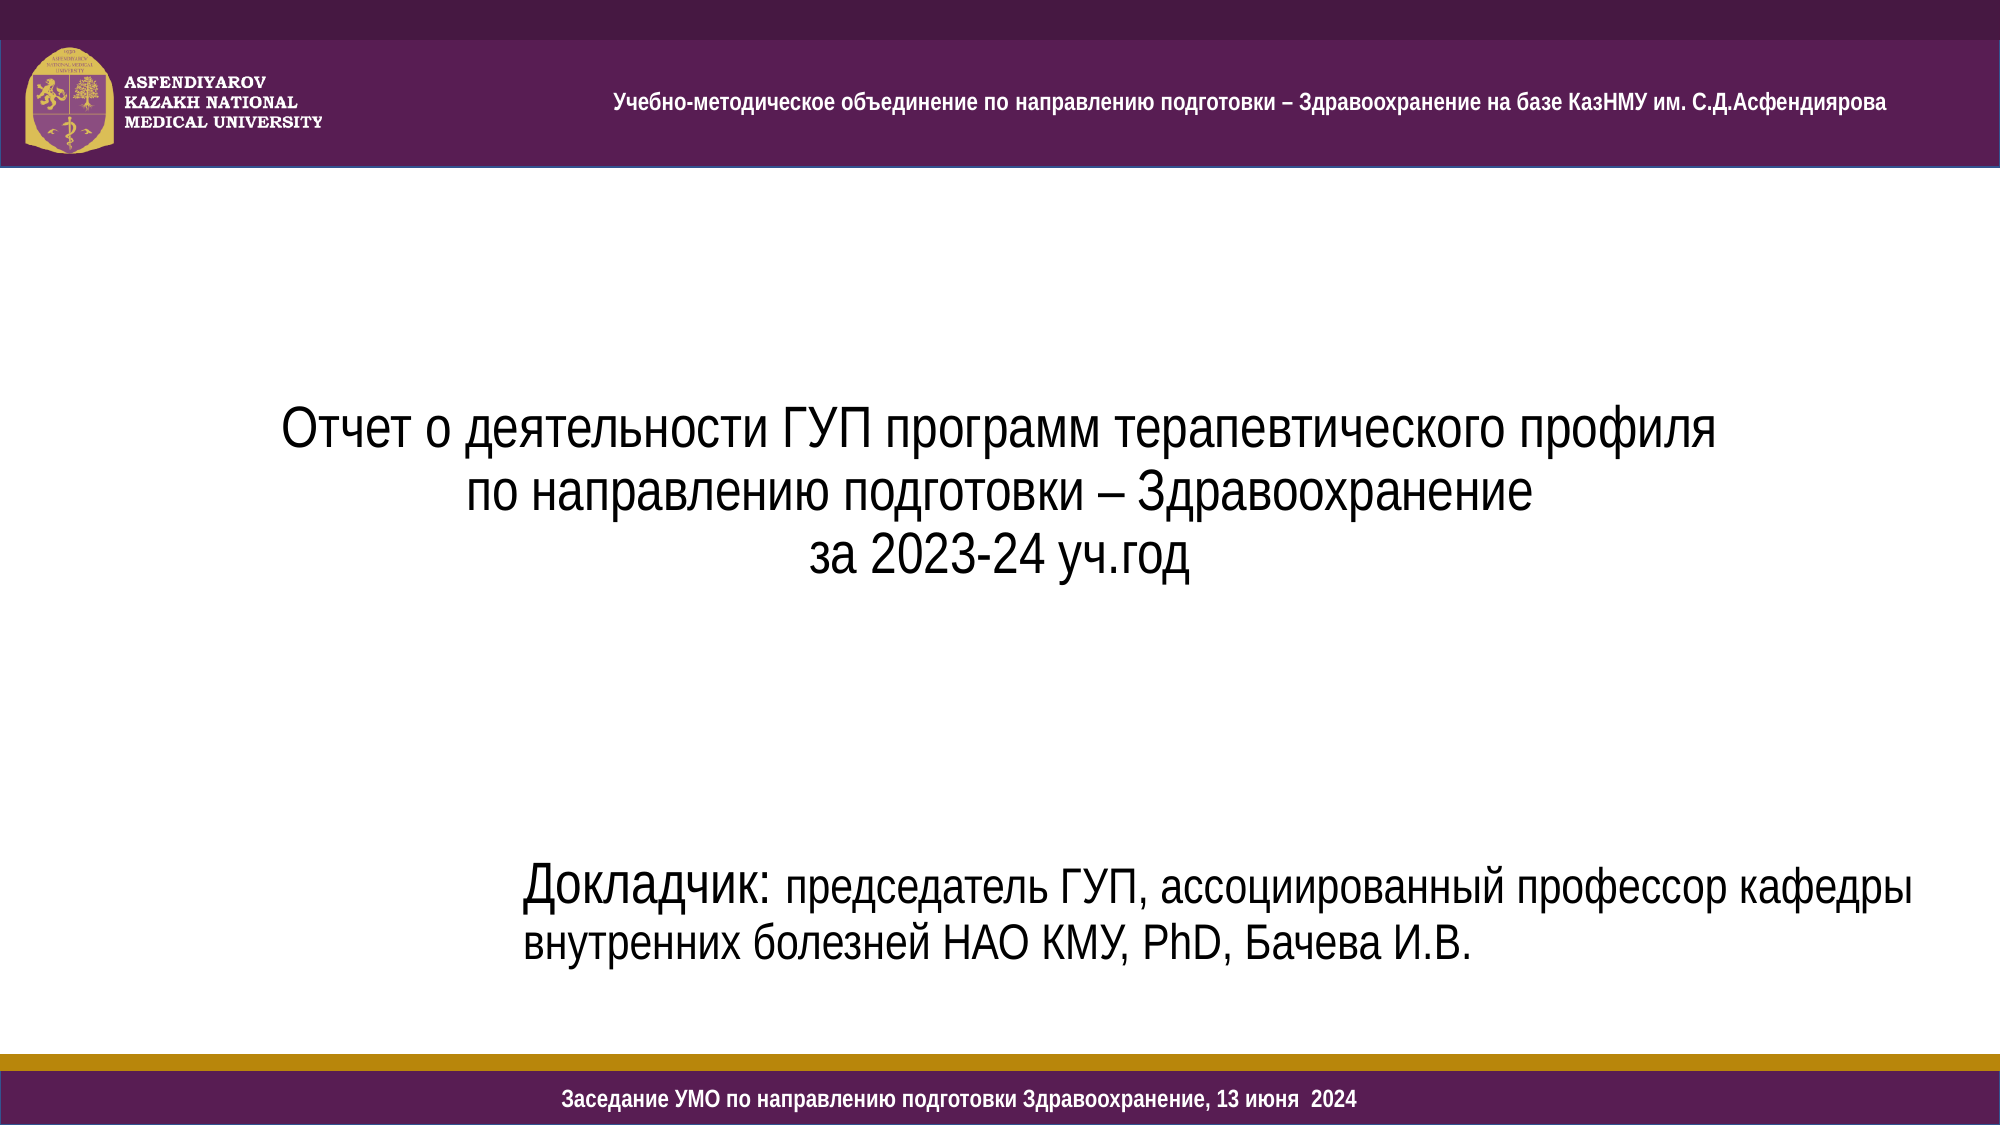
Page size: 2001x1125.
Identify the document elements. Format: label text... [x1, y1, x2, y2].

text_box Заседание УМО по направлению подготовки Здравоохранение, 13 июня 2024 [546, 1074, 1454, 1120]
text_box [0, 40, 2000, 168]
text_box [0, 1054, 2000, 1071]
text_box [0, 1071, 2000, 1125]
title Отчет о деятельности ГУП программ терапевтического профиля по направлению подготовки – Здравоохранение за 2023-24 уч.год [249, 370, 1750, 594]
picture [16, 44, 322, 158]
text_box Учебно-методическое объединение по направлению подготовки – Здравоохранение на базе КазНМУ им. С.Д.Асфендиярова [598, 78, 1903, 124]
subtitle Докладчик: председатель ГУП, ассоциированный профессор кафедры внутренних болезней НАО КМУ, PhD, Бачева И.В. [508, 845, 1994, 1054]
text_box [0, 0, 2000, 40]
